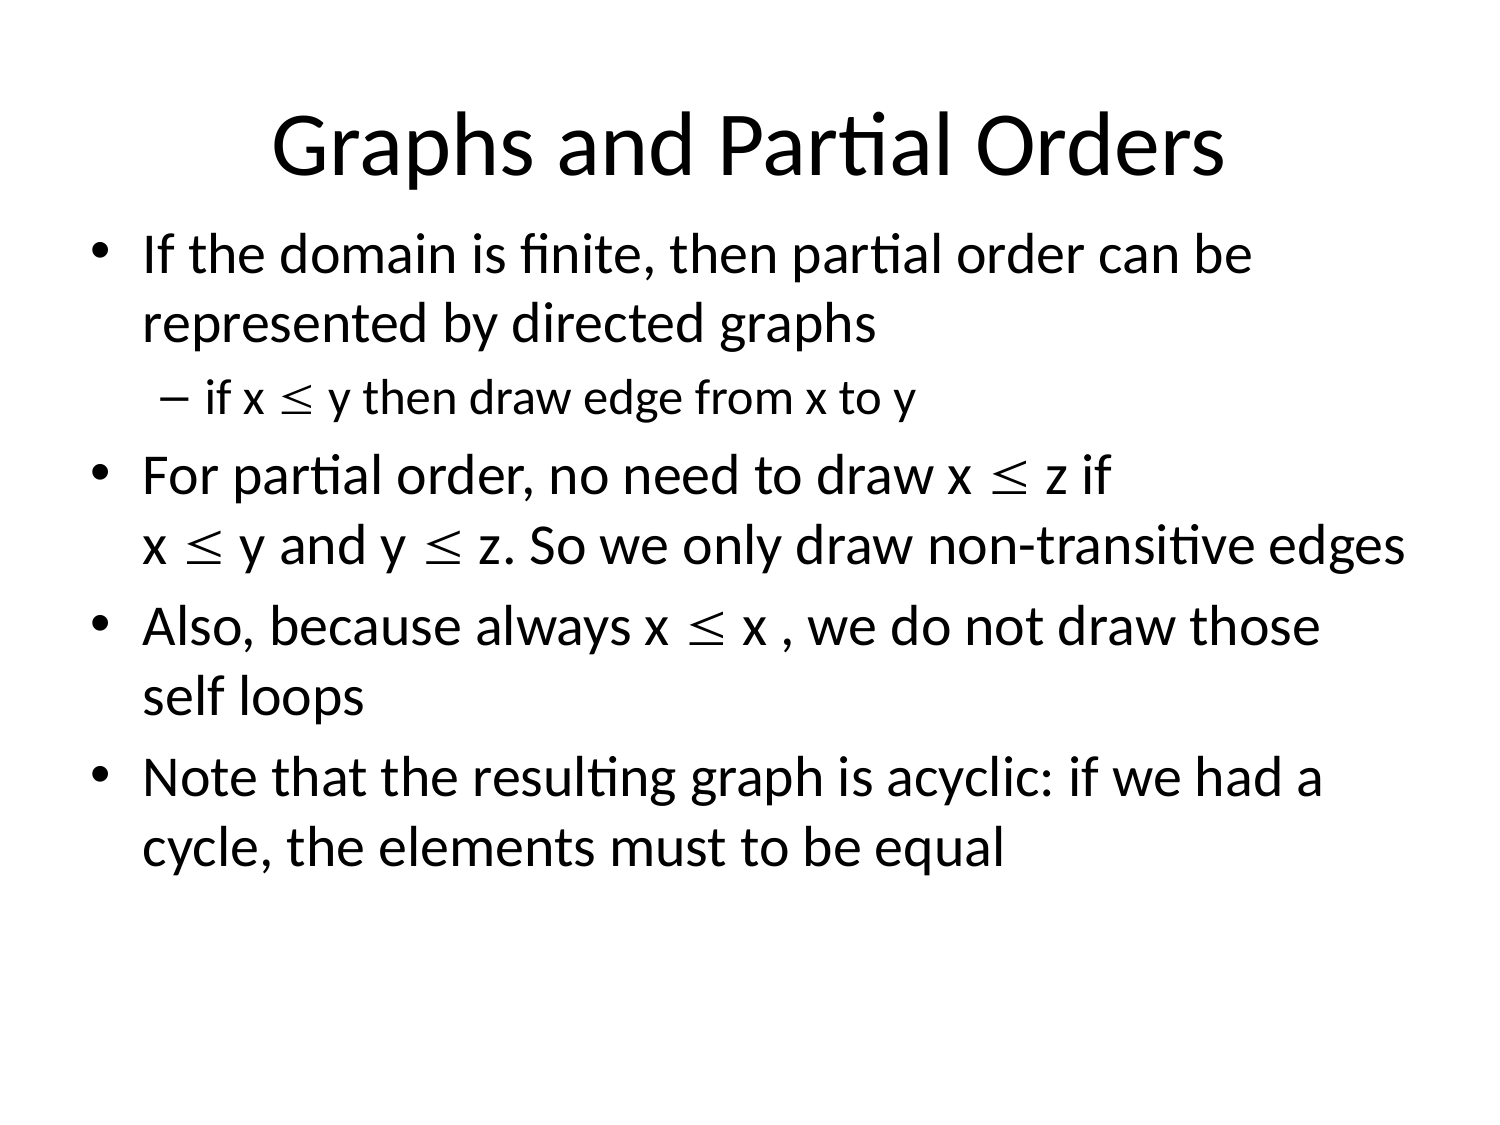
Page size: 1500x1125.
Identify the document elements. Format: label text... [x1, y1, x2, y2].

list If the domain is finite, then partial order can be represented by directed graphs if x  y then draw edge from x to y For partial order, no need to draw x  z if x  y and y  z. So we only draw non-transitive edges Also, because always x  x , we do not draw those self loops Note that the resulting graph is acyclic: if we had a cycle, the elements must to be equal [75, 207, 1425, 950]
title Graphs and Partial Orders [75, 45, 1425, 207]
